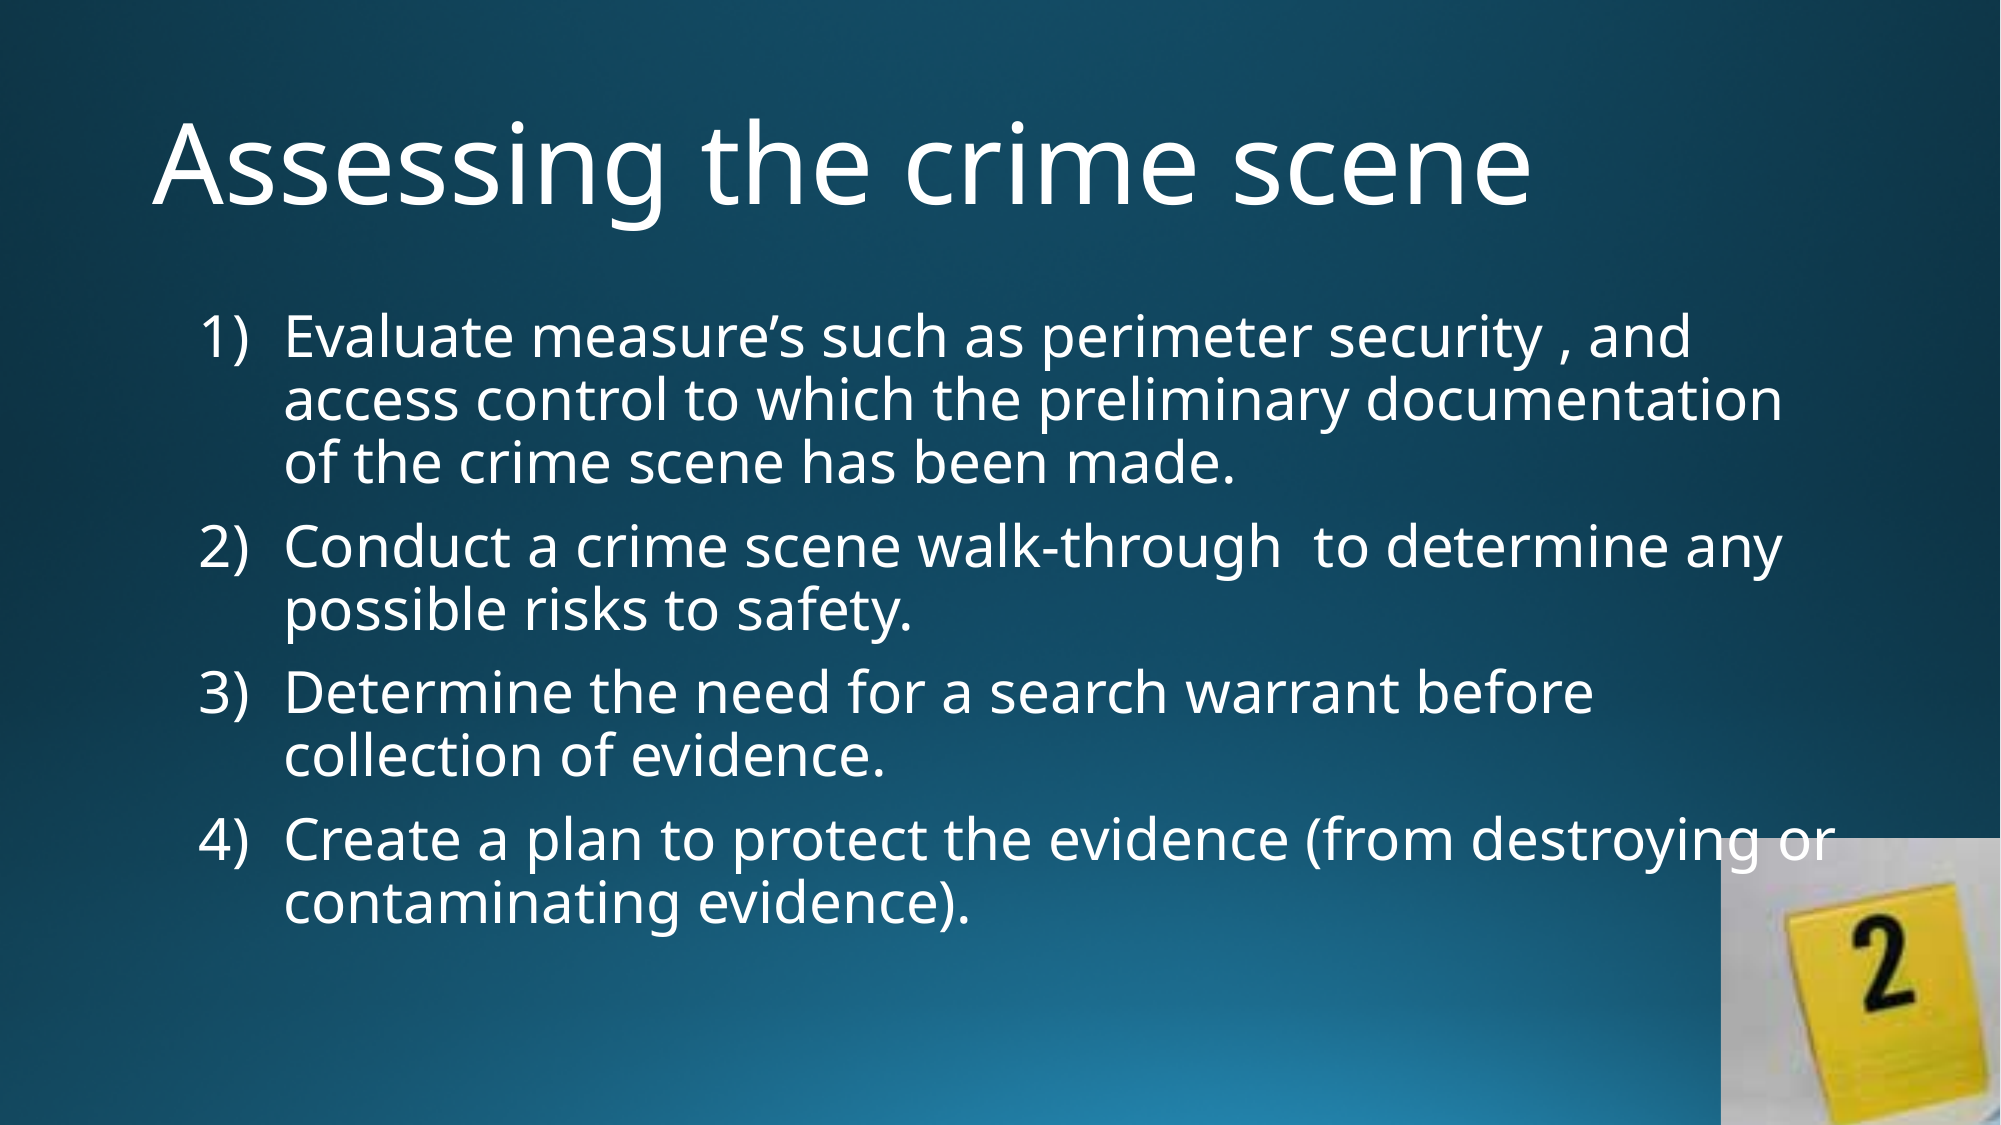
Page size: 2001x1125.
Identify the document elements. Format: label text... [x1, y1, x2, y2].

list Evaluate measure’s such as perimeter security , and access control to which the preliminary documentation of the crime scene has been made. Conduct a crime scene walk-through to determine any possible risks to safety. Determine the need for a search warrant before collection of evidence. Create a plan to protect the evidence (from destroying or contaminating evidence). [183, 299, 1863, 1014]
title Assessing the crime scene [137, 59, 1863, 278]
picture [0, 0, 2001, 1125]
